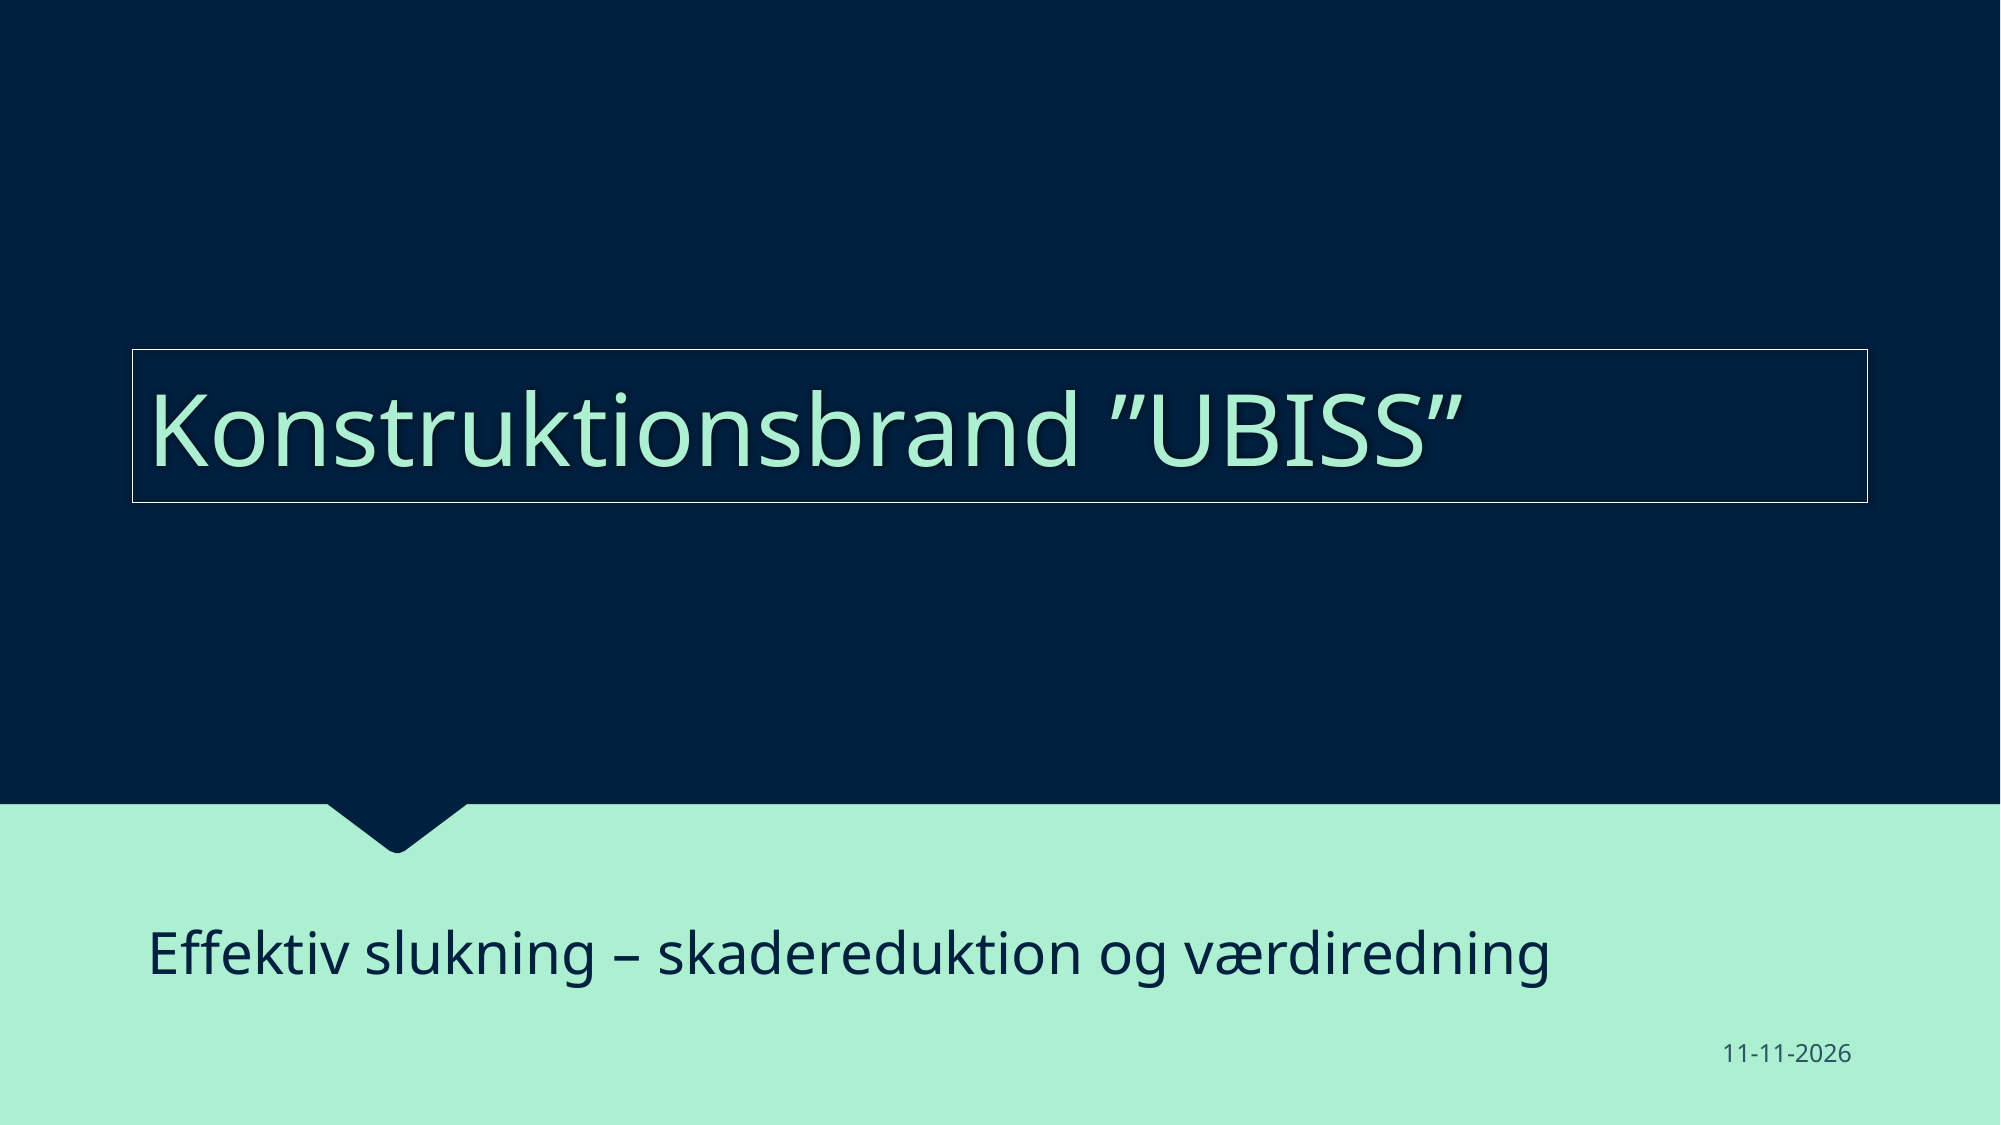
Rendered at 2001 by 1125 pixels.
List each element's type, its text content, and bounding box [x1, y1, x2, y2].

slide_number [1601, 1018, 1868, 1079]
title Konstruktionsbrand ”UBISS” [132, 349, 1868, 503]
subtitle Effektiv slukning – skadereduktion og værdiredning [132, 915, 1868, 987]
